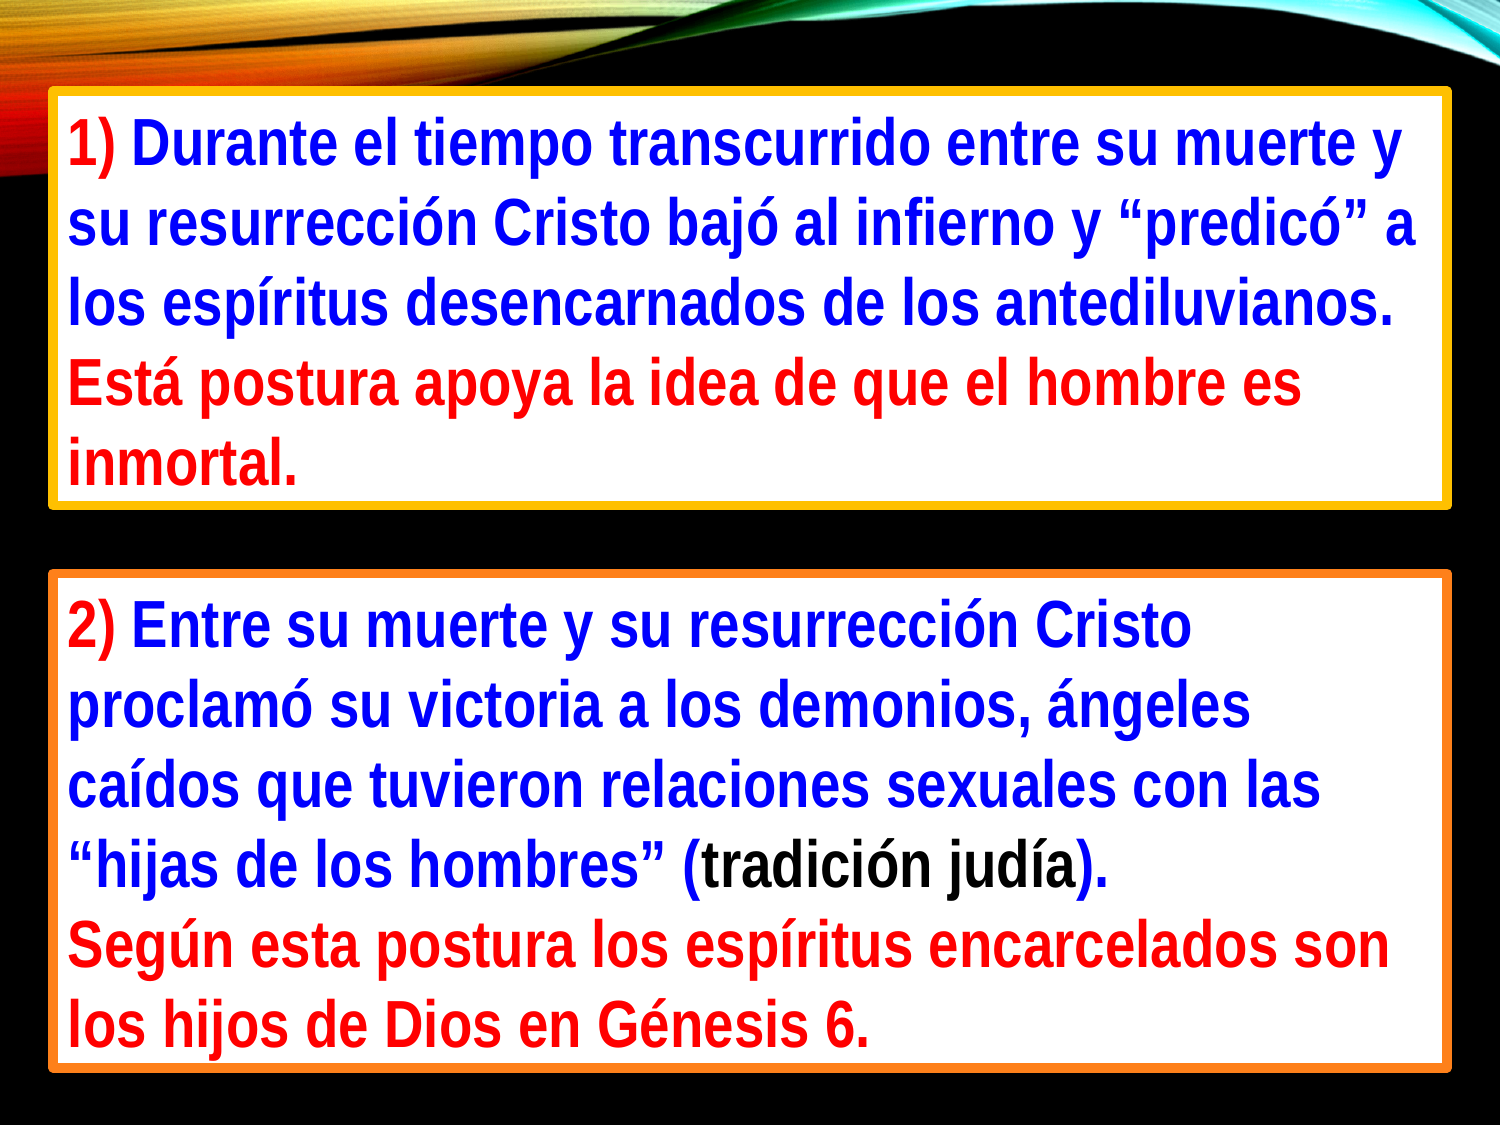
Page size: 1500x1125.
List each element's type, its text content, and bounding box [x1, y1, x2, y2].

picture [0, 0, 1500, 178]
text_box 2) Entre su muerte y su resurrección Cristo proclamó su victoria a los demonios, ángeles caídos que tuvieron relaciones sexuales con las “hijas de los hombres” (tradición judía). Según esta postura los espíritus encarcelados son los hijos de Dios en Génesis 6. [52, 572, 1448, 1069]
text_box 1) Durante el tiempo transcurrido entre su muerte y su resurrección Cristo bajó al infierno y “predicó” a los espíritus desencarnados de los antediluvianos. Está postura apoya la idea de que el hombre es inmortal. [52, 90, 1448, 507]
